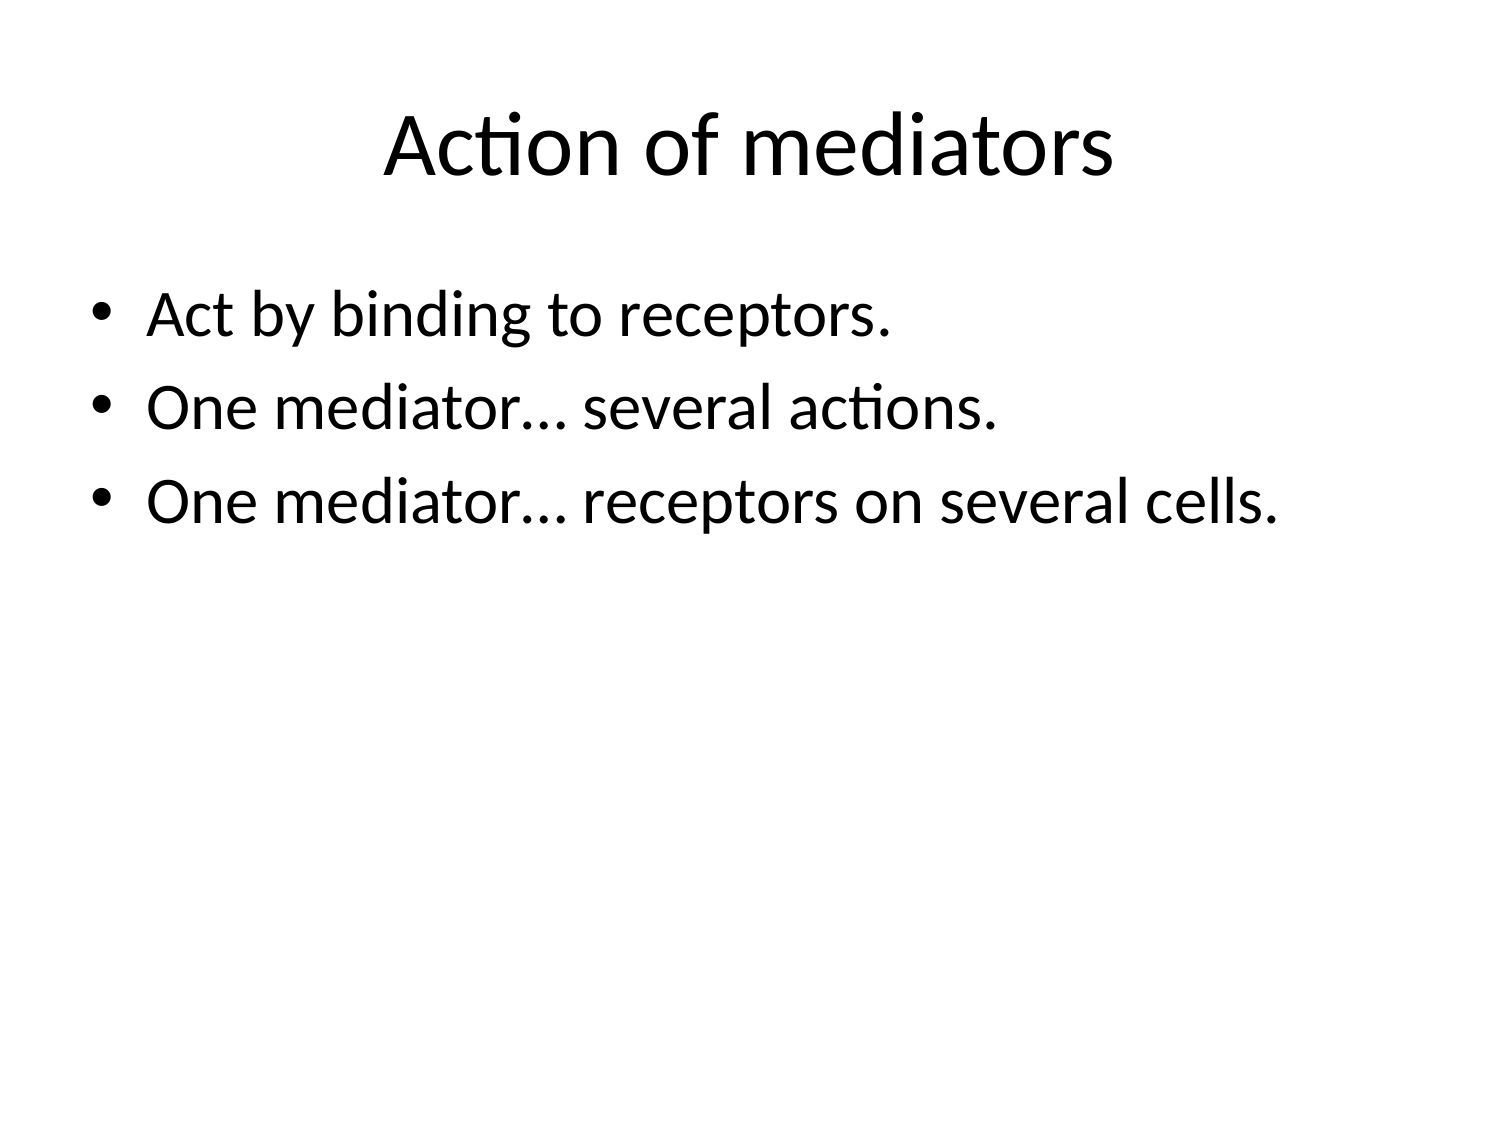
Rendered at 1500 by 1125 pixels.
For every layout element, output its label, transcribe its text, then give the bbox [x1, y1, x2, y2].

title Action of mediators [75, 45, 1425, 233]
list Act by binding to receptors. One mediator… several actions. One mediator… receptors on several cells. [75, 262, 1425, 1005]
